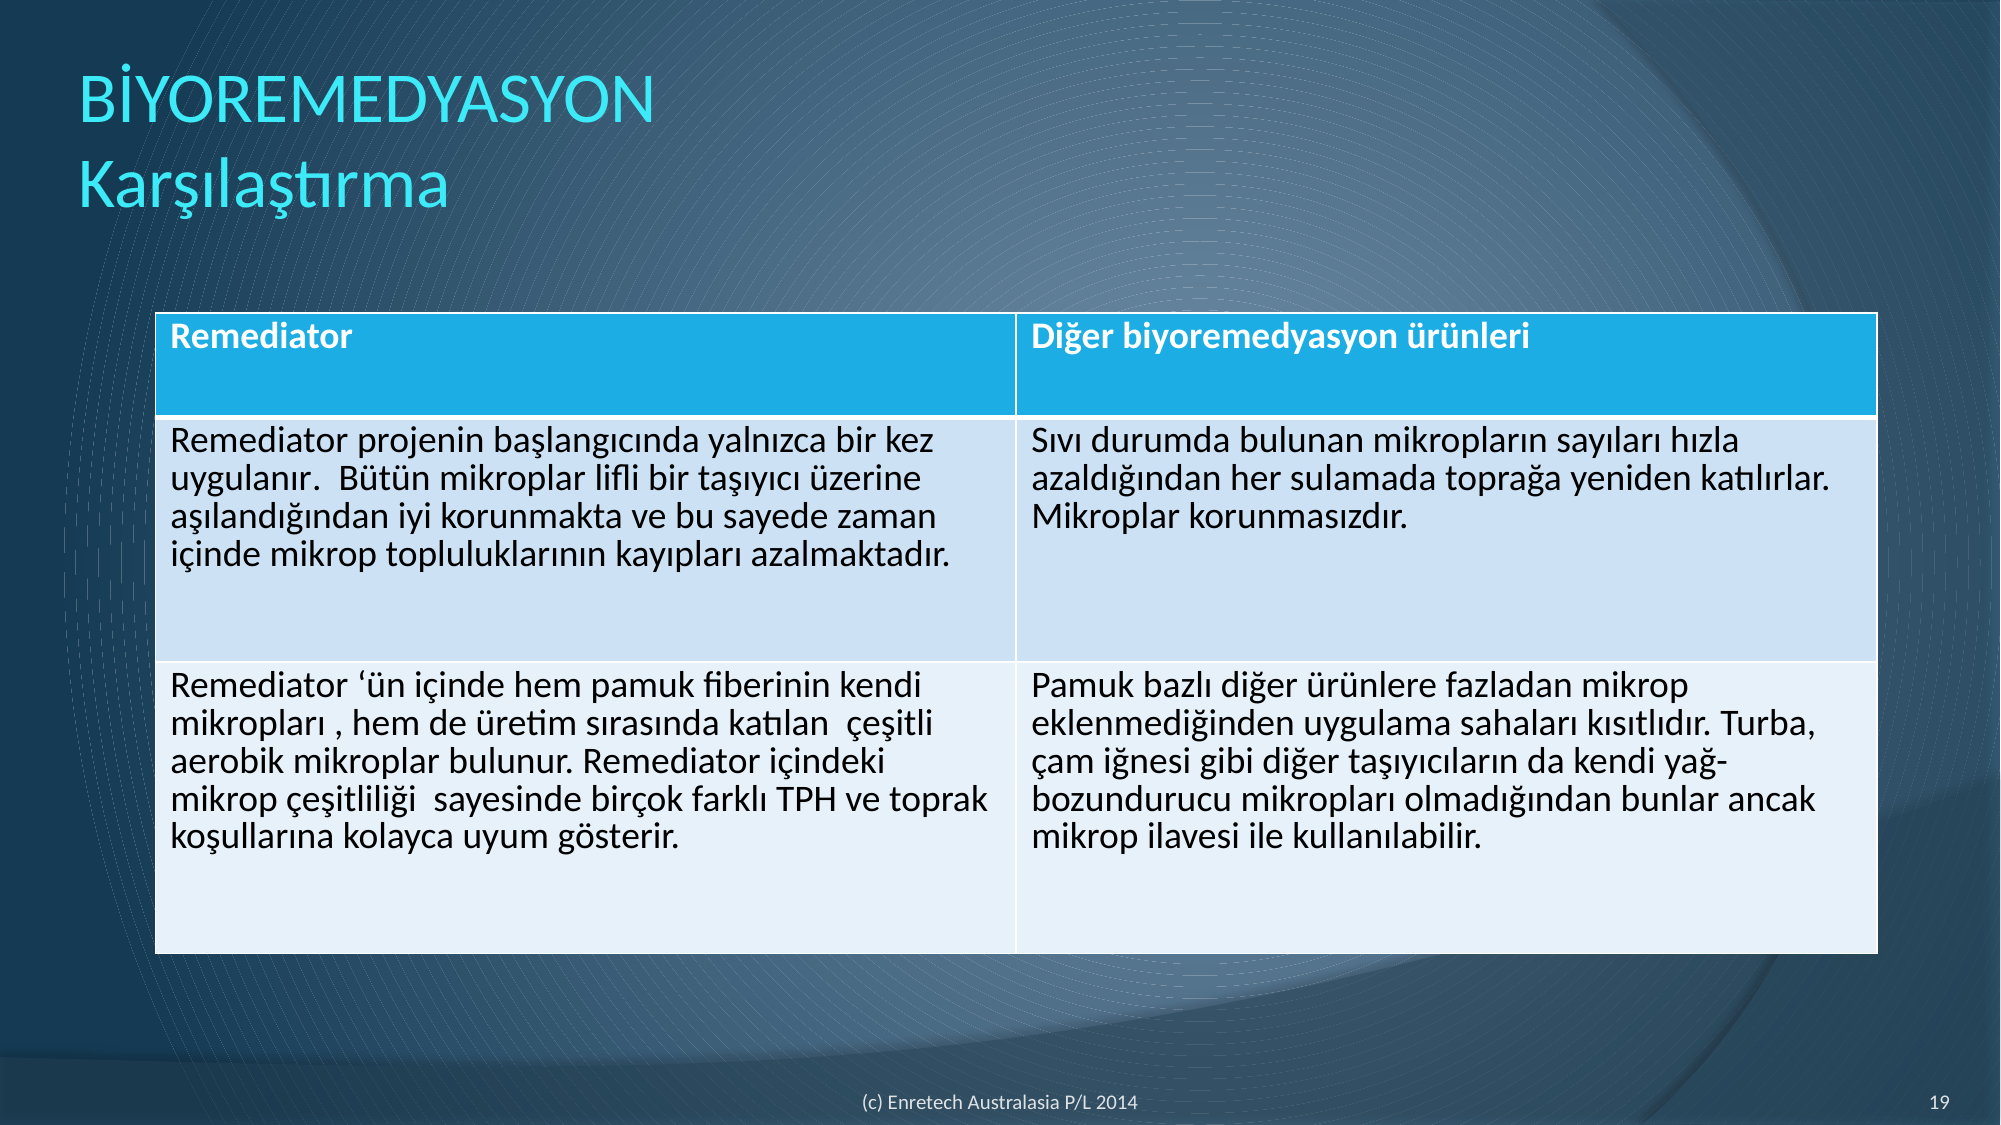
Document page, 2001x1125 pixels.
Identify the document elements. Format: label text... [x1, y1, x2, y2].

slide_number 19 [1783, 1053, 1950, 1114]
table_cell Pamuk bazlı diğer ürünlere fazladan mikrop eklenmediğinden uygulama sahaları kısıtlıdır. Turba, çam iğnesi gibi diğer taşıyıcıların da kendi yağ-bozundurucu mikropları olmadığından bunlar ancak mikrop ilavesi ile kullanılabilir. [1017, 663, 1876, 953]
footer (c) Enretech Australasia P/L 2014 [683, 1053, 1317, 1114]
table_header Diğer biyoremedyasyon ürünleri [1017, 314, 1876, 415]
table_header Remediator [156, 314, 1015, 415]
table_cell Remediator ‘ün içinde hem pamuk fiberinin kendi mikropları , hem de üretim sırasında katılan çeşitli aerobik mikroplar bulunur. Remediator içindeki mikrop çeşitliliği sayesinde birçok farklı TPH ve toprak koşullarına kolayca uyum gösterir. [156, 663, 1015, 953]
title BİYOREMEDYASYON Karşılaştırma [70, 42, 1771, 231]
table_cell Remediator projenin başlangıcında yalnızca bir kez uygulanır. Bütün mikroplar lifli bir taşıyıcı üzerine aşılandığından iyi korunmakta ve bu sayede zaman içinde mikrop topluluklarının kayıpları azalmaktadır. [156, 420, 1015, 661]
table_cell Sıvı durumda bulunan mikropların sayıları hızla azaldığından her sulamada toprağa yeniden katılırlar. Mikroplar korunmasızdır. [1017, 420, 1876, 661]
